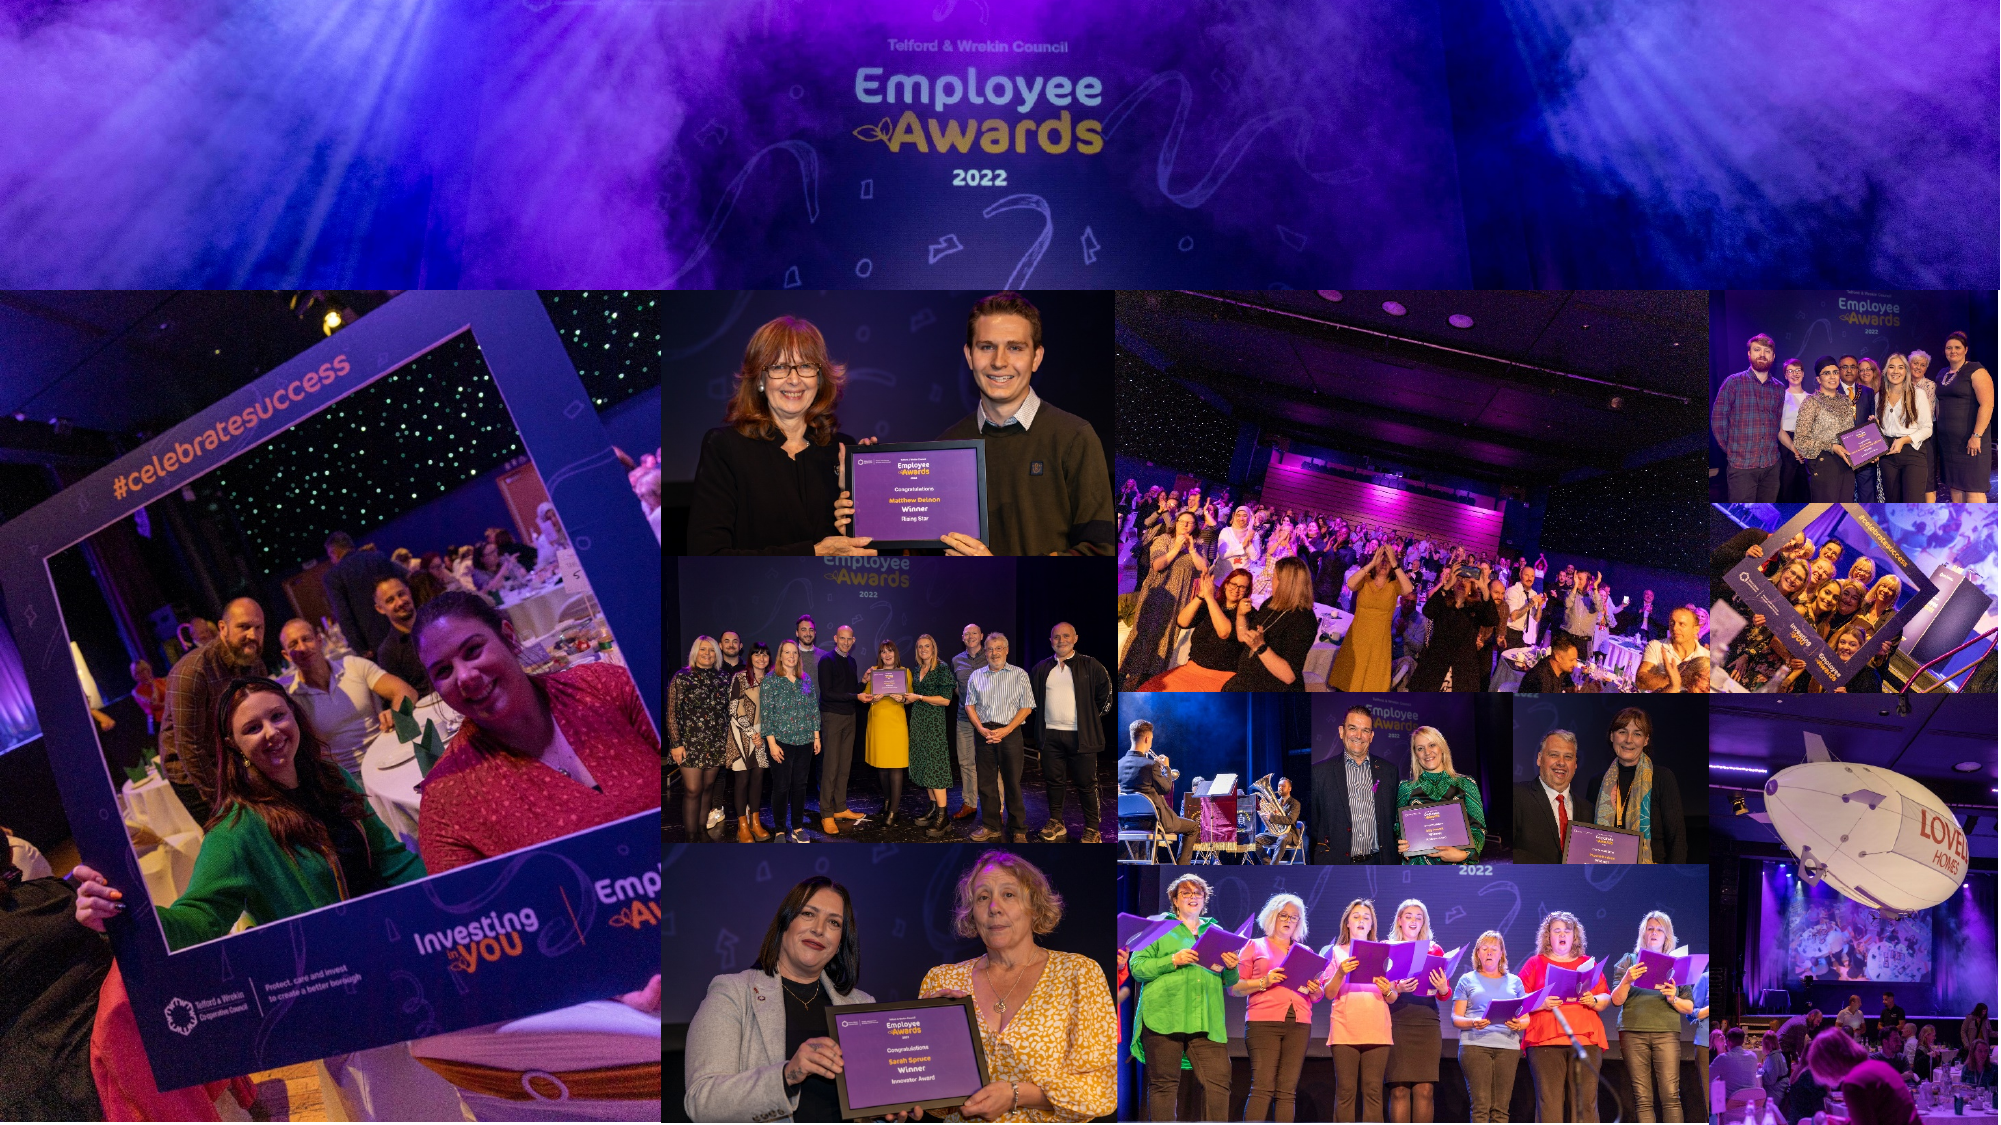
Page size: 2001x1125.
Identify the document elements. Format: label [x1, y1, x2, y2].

text_box [1115, 290, 1998, 1125]
picture [0, 0, 2000, 1125]
